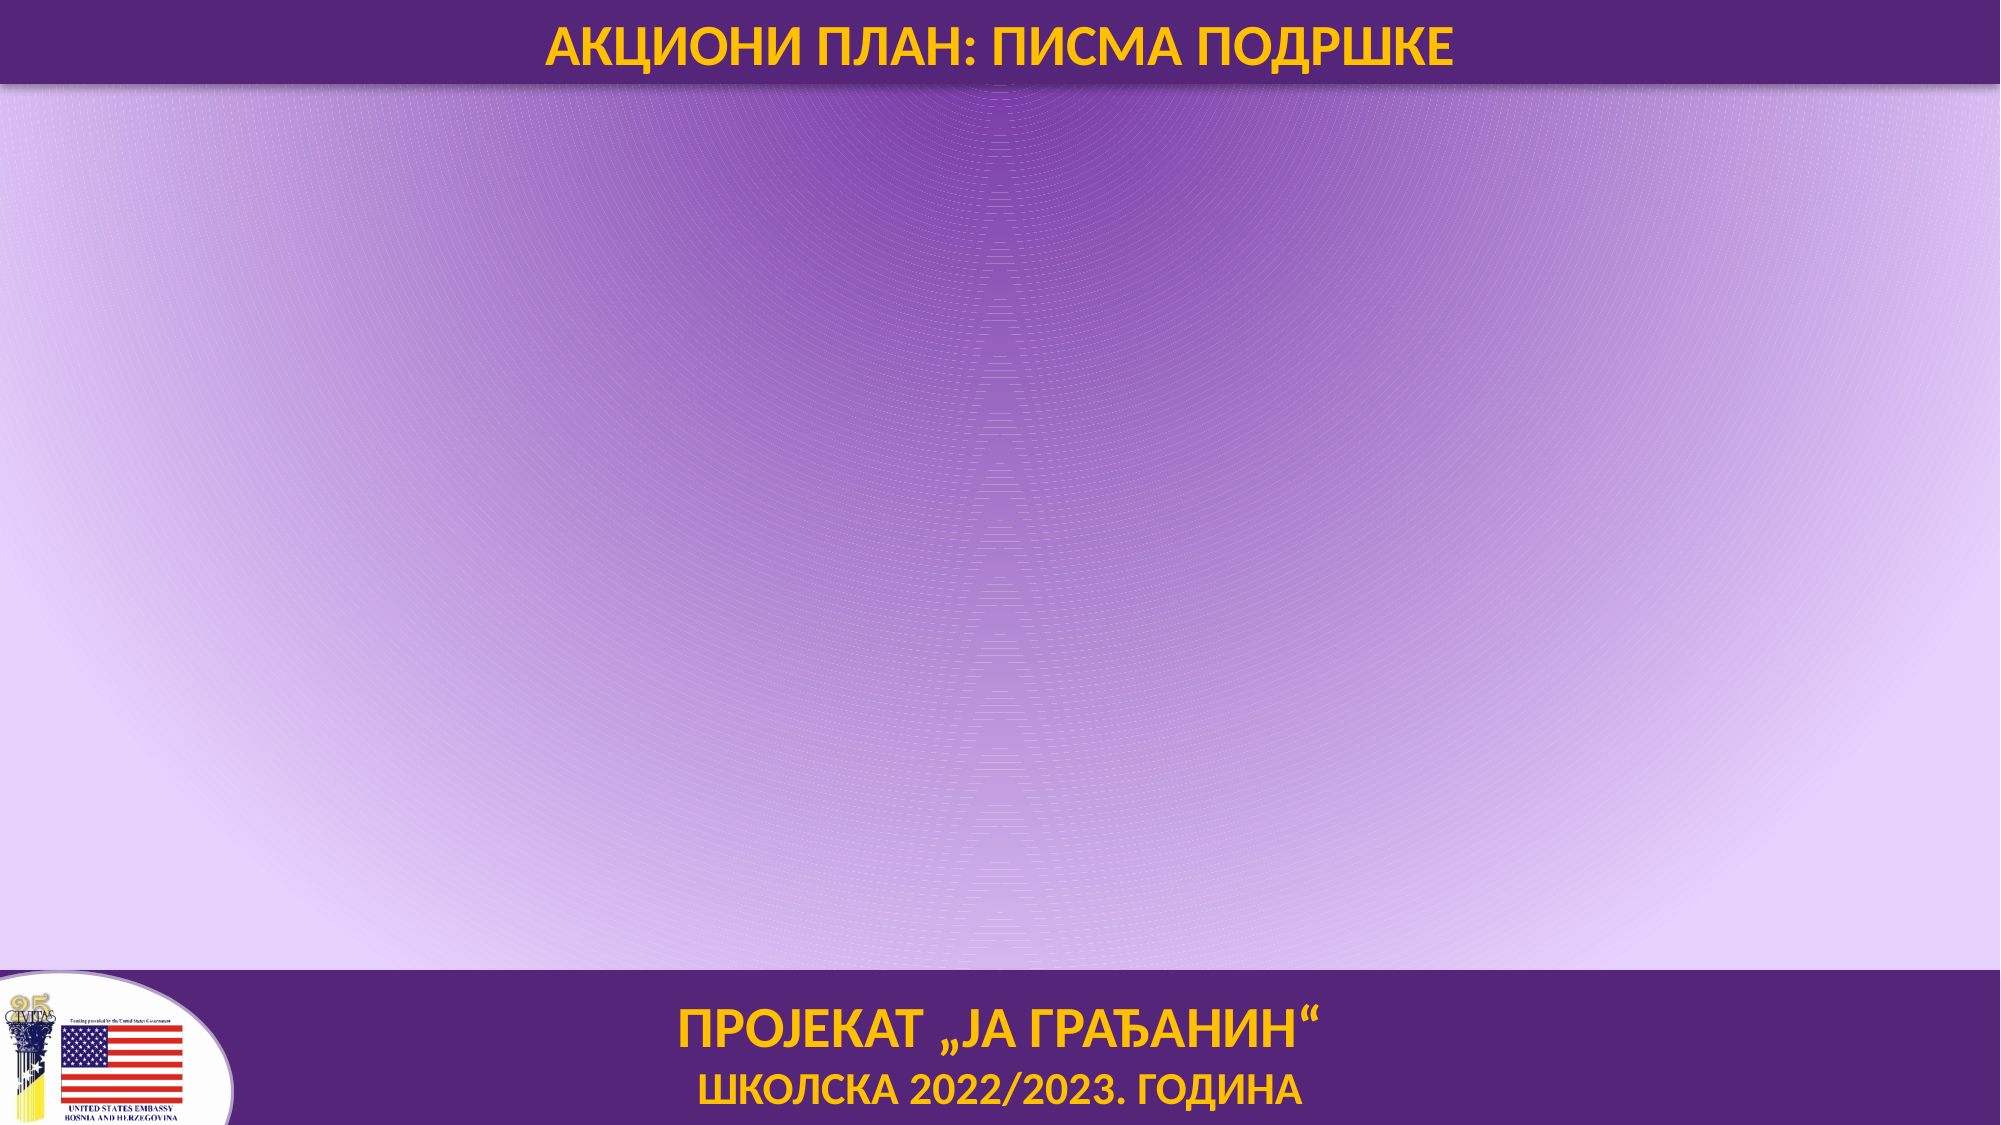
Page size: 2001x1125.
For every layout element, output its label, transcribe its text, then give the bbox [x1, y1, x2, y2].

picture [0, 970, 234, 1125]
text_box АКЦИОНИ ПЛАН: ПИСМА ПОДРШКЕ [0, 0, 2000, 85]
